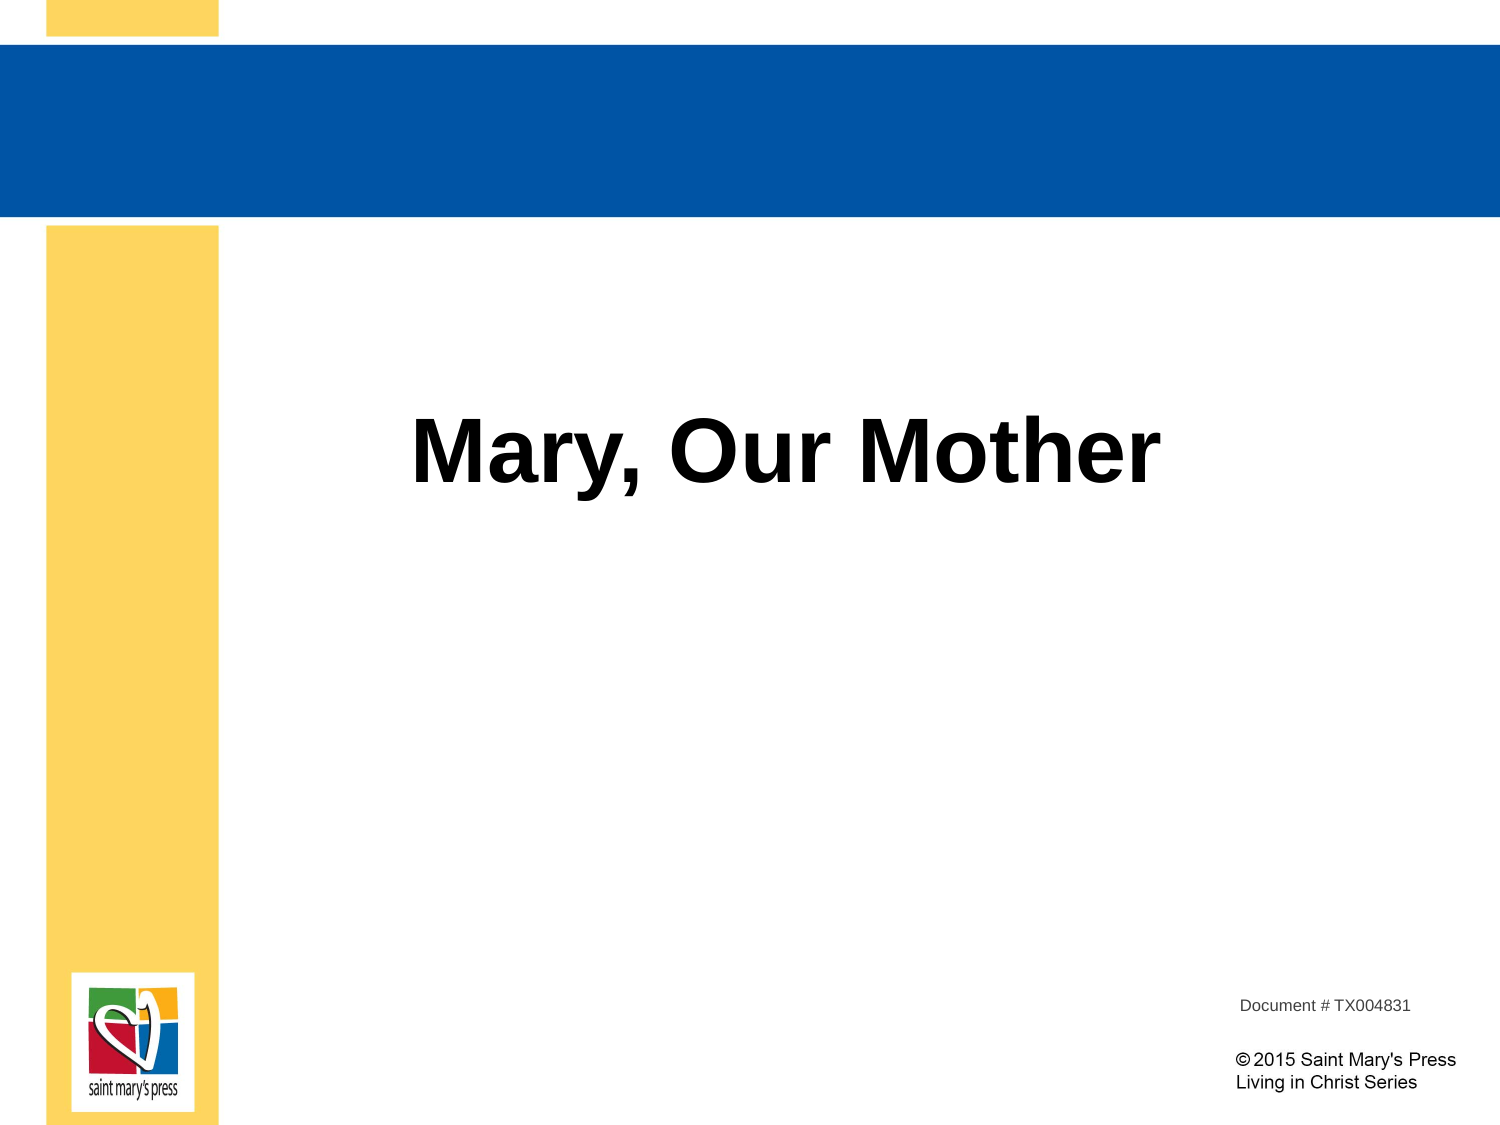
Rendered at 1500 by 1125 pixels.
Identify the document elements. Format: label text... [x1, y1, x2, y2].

picture [0, 0, 1500, 1125]
list Document # TX004831 [1224, 987, 1463, 1025]
title Mary, Our Mother [162, 324, 1438, 567]
